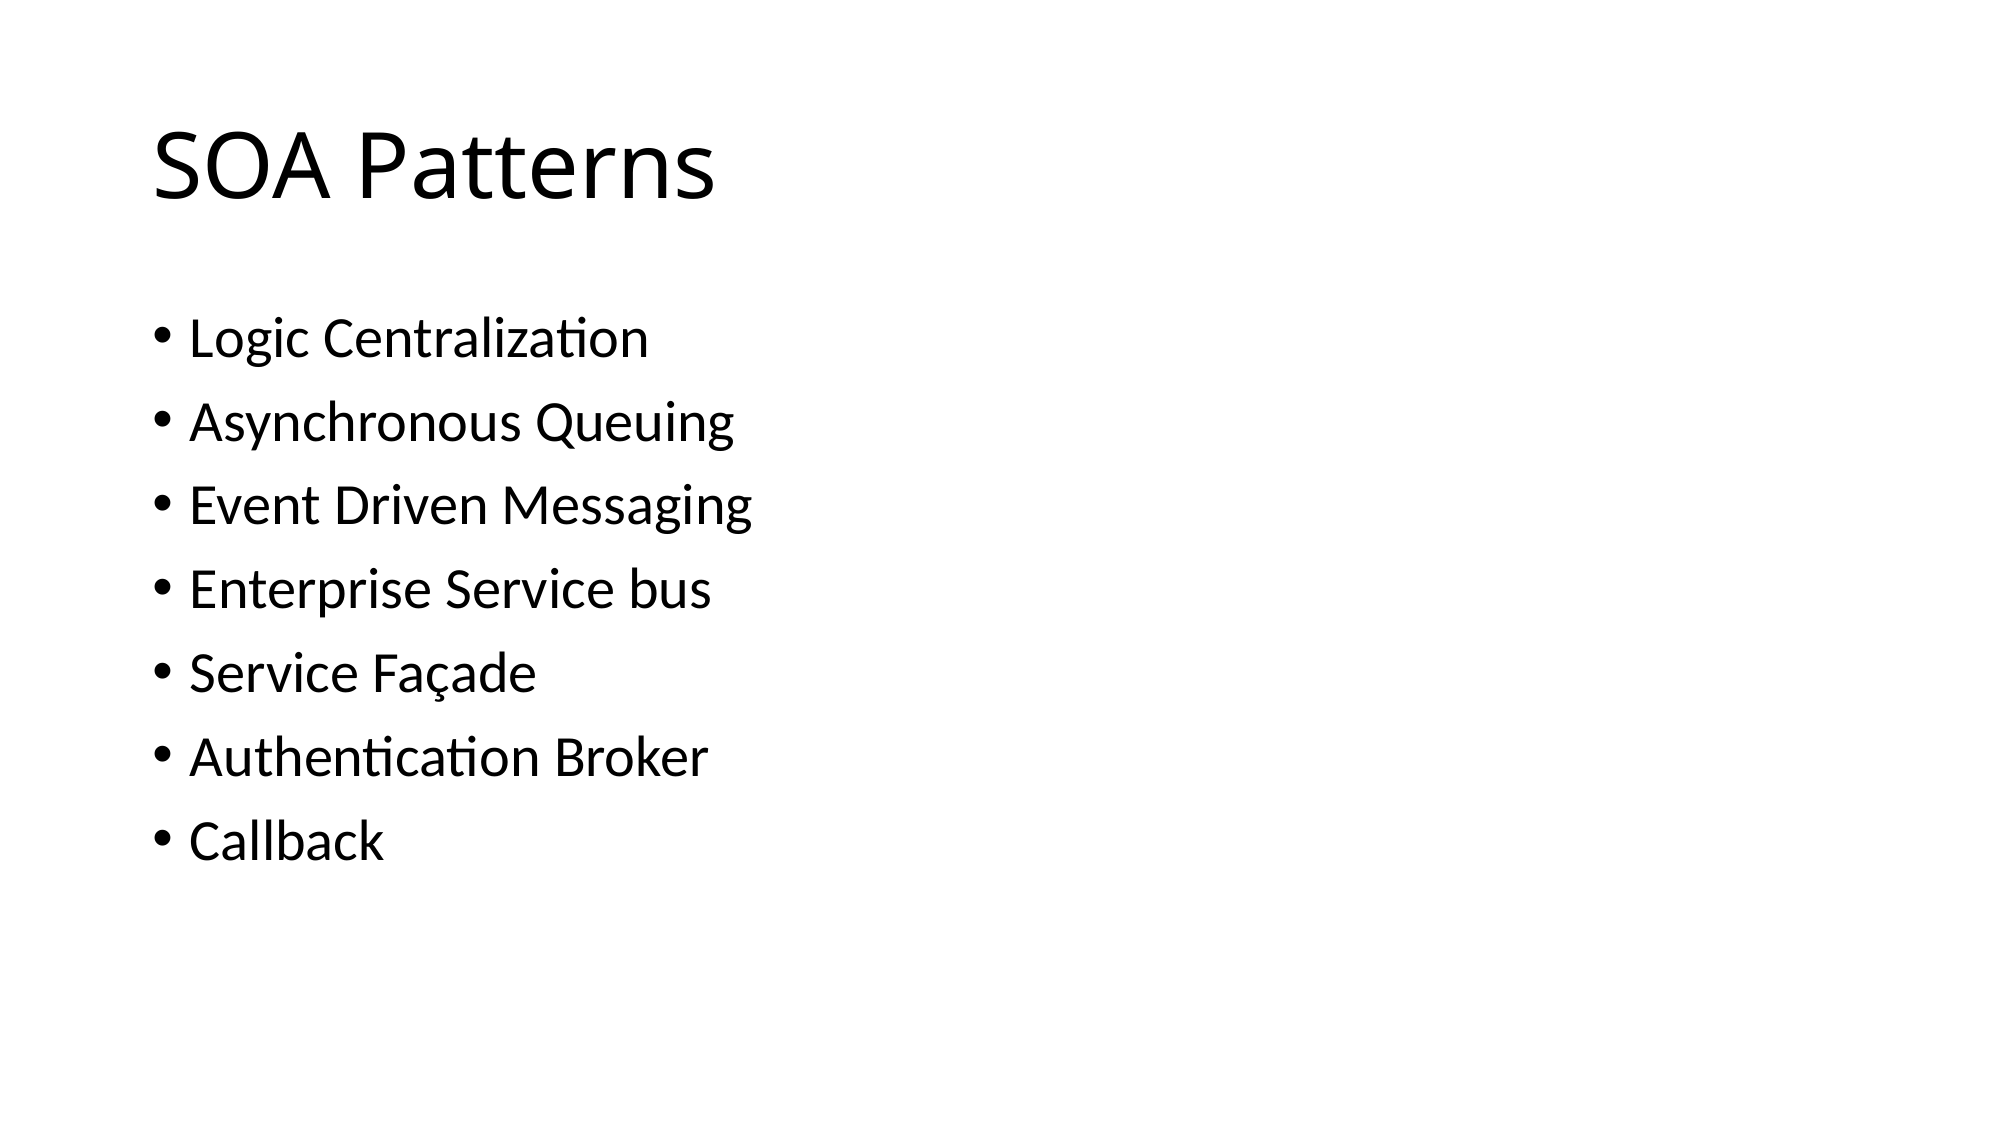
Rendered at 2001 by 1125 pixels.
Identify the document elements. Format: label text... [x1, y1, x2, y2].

title SOA Patterns [137, 59, 1863, 278]
list Logic Centralization Asynchronous Queuing Event Driven Messaging Enterprise Service bus Service Façade Authentication Broker Callback [137, 299, 1863, 1014]
